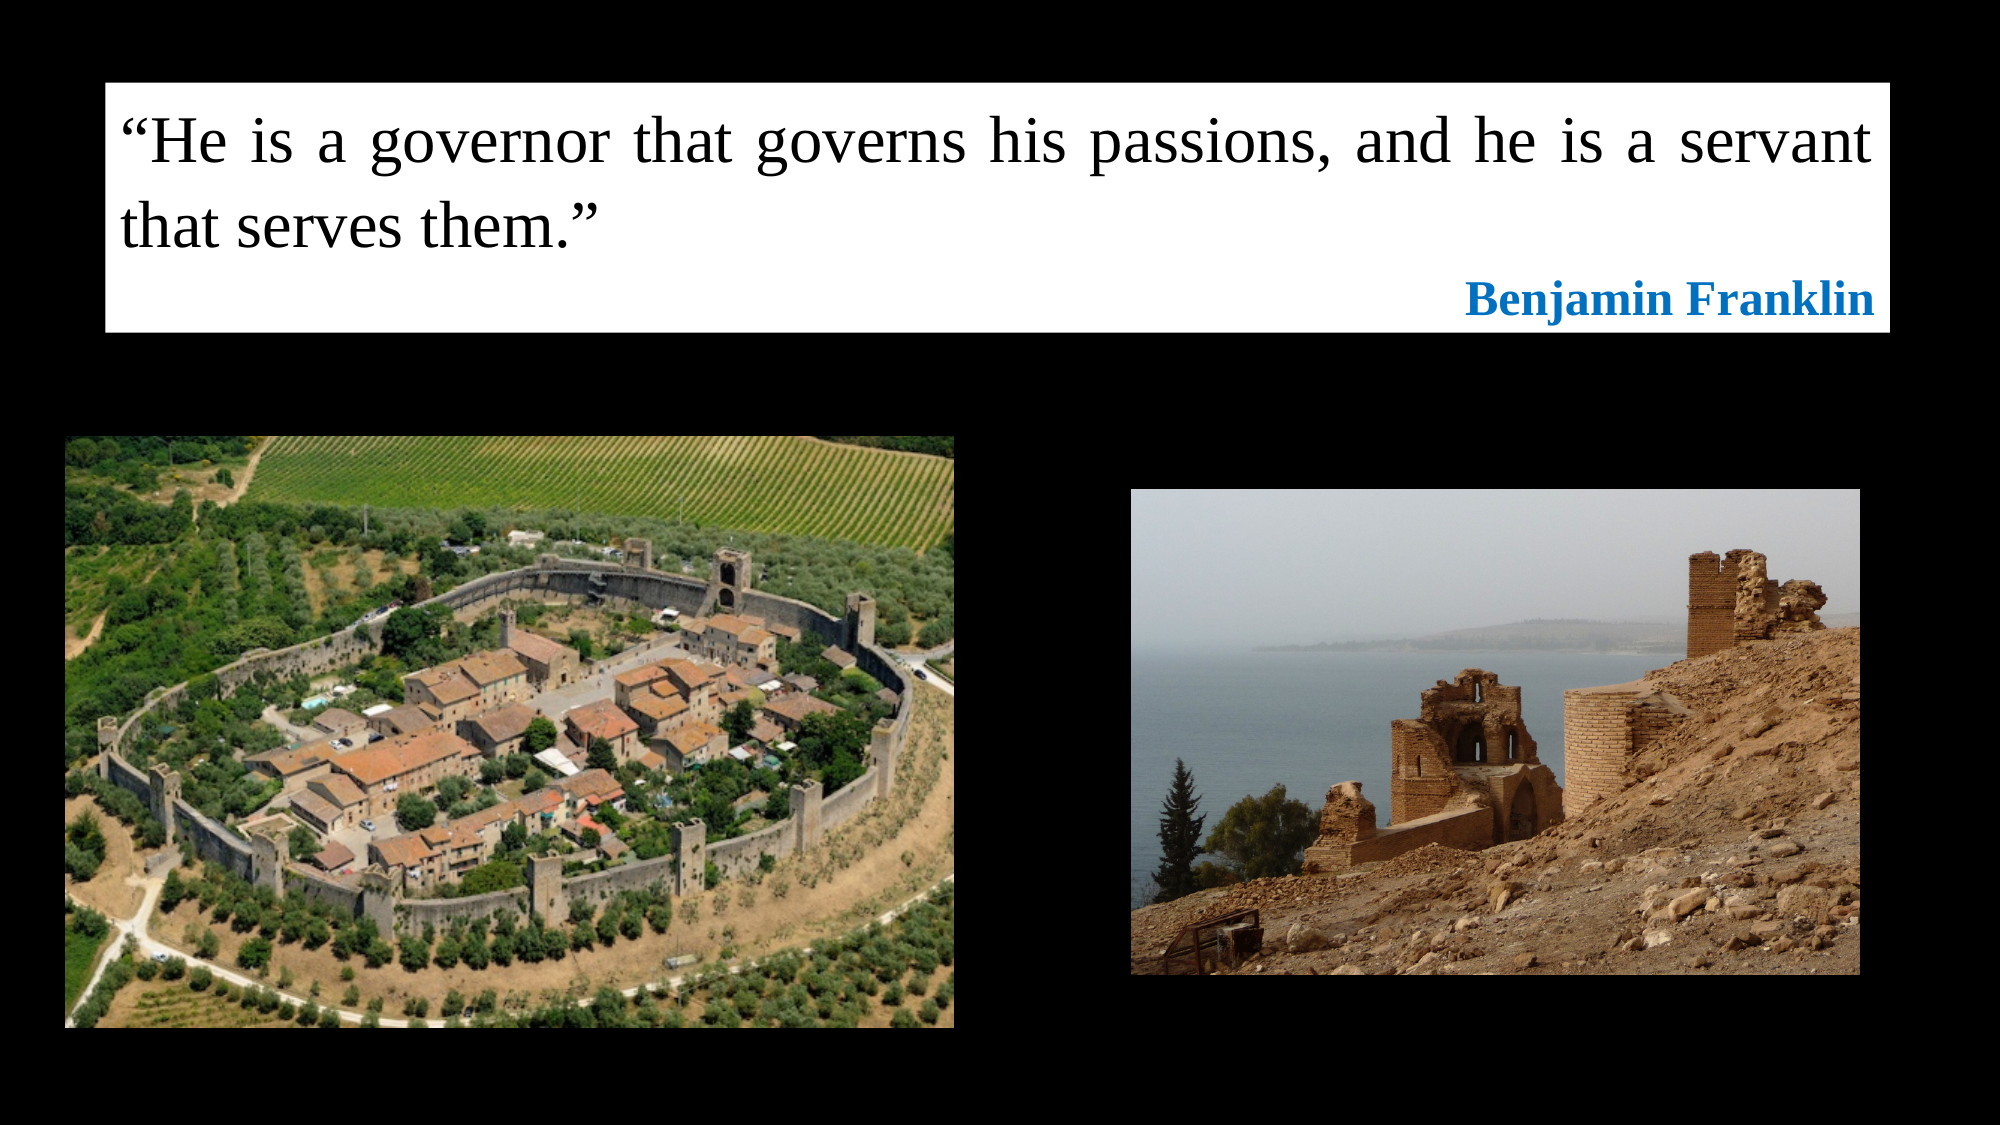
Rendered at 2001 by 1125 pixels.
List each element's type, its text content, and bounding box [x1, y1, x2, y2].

text_box “He is a governor that governs his passions, and he is a servant that serves them.” Benjamin Franklin [105, 82, 1890, 333]
picture [1131, 489, 1860, 975]
picture [65, 436, 954, 1028]
